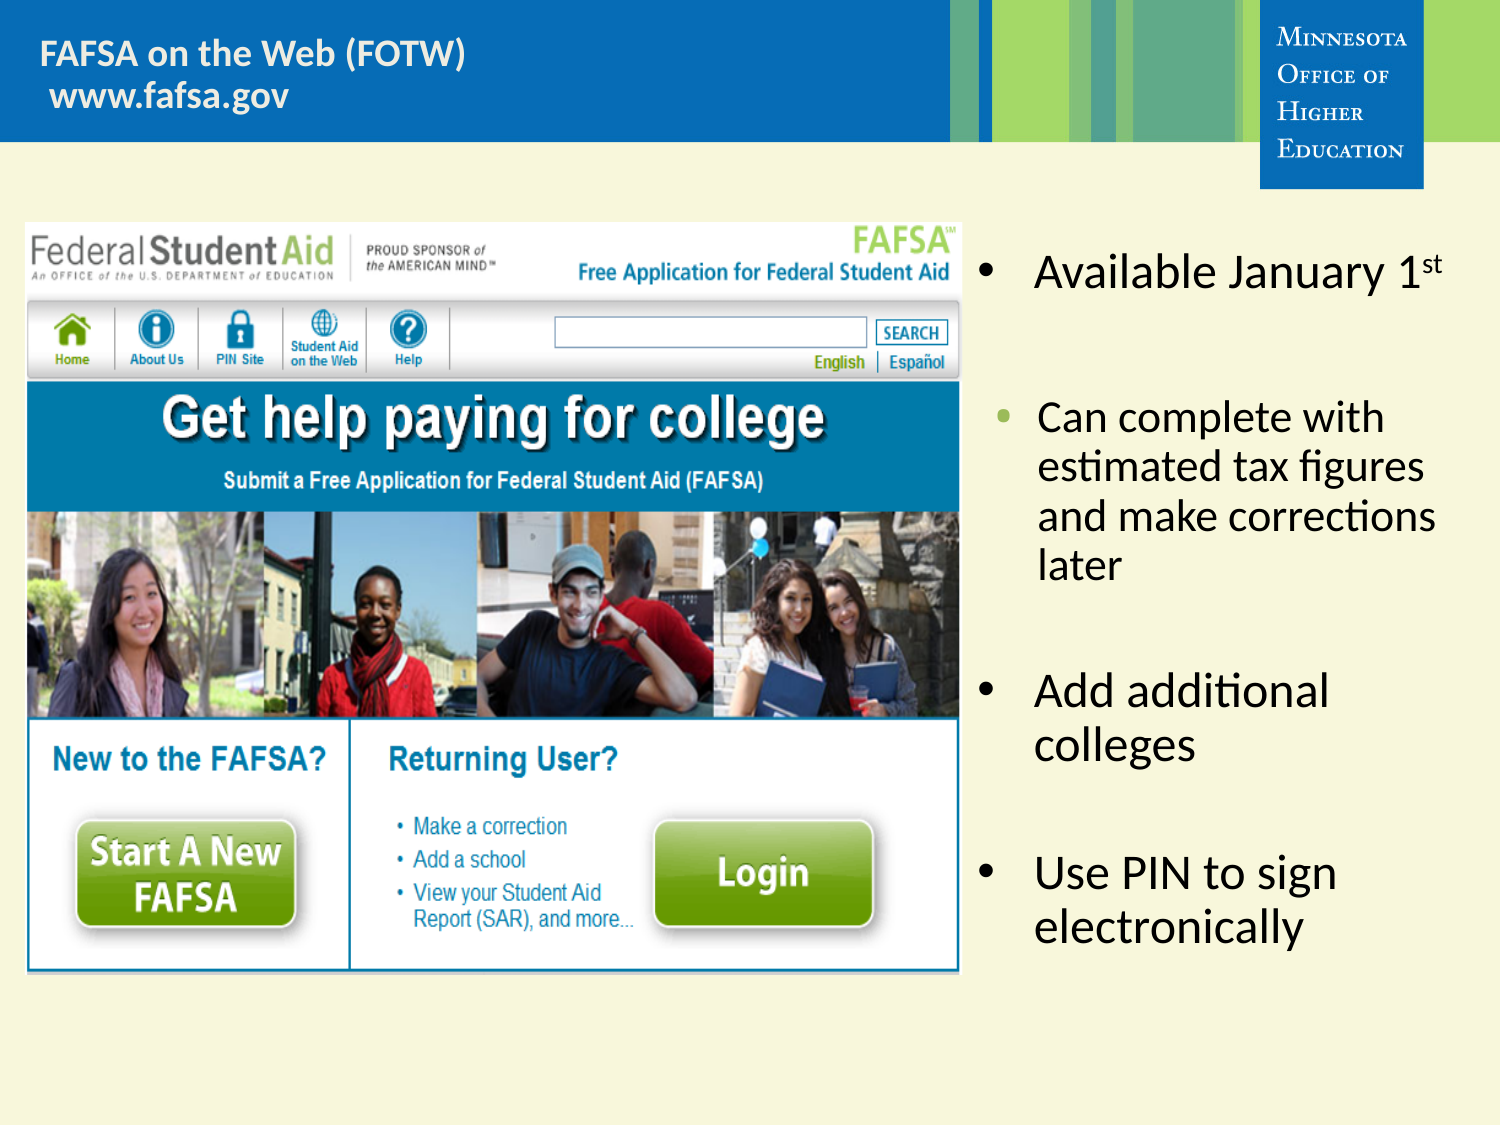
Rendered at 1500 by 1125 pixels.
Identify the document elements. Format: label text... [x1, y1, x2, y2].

list Available January 1st Can complete with estimated tax figures and make corrections later Add additional colleges Use PIN to sign electronically [965, 237, 1500, 980]
title FAFSA on the Web (FOTW) www.fafsa.gov [24, 24, 938, 125]
picture [0, 0, 1500, 1125]
